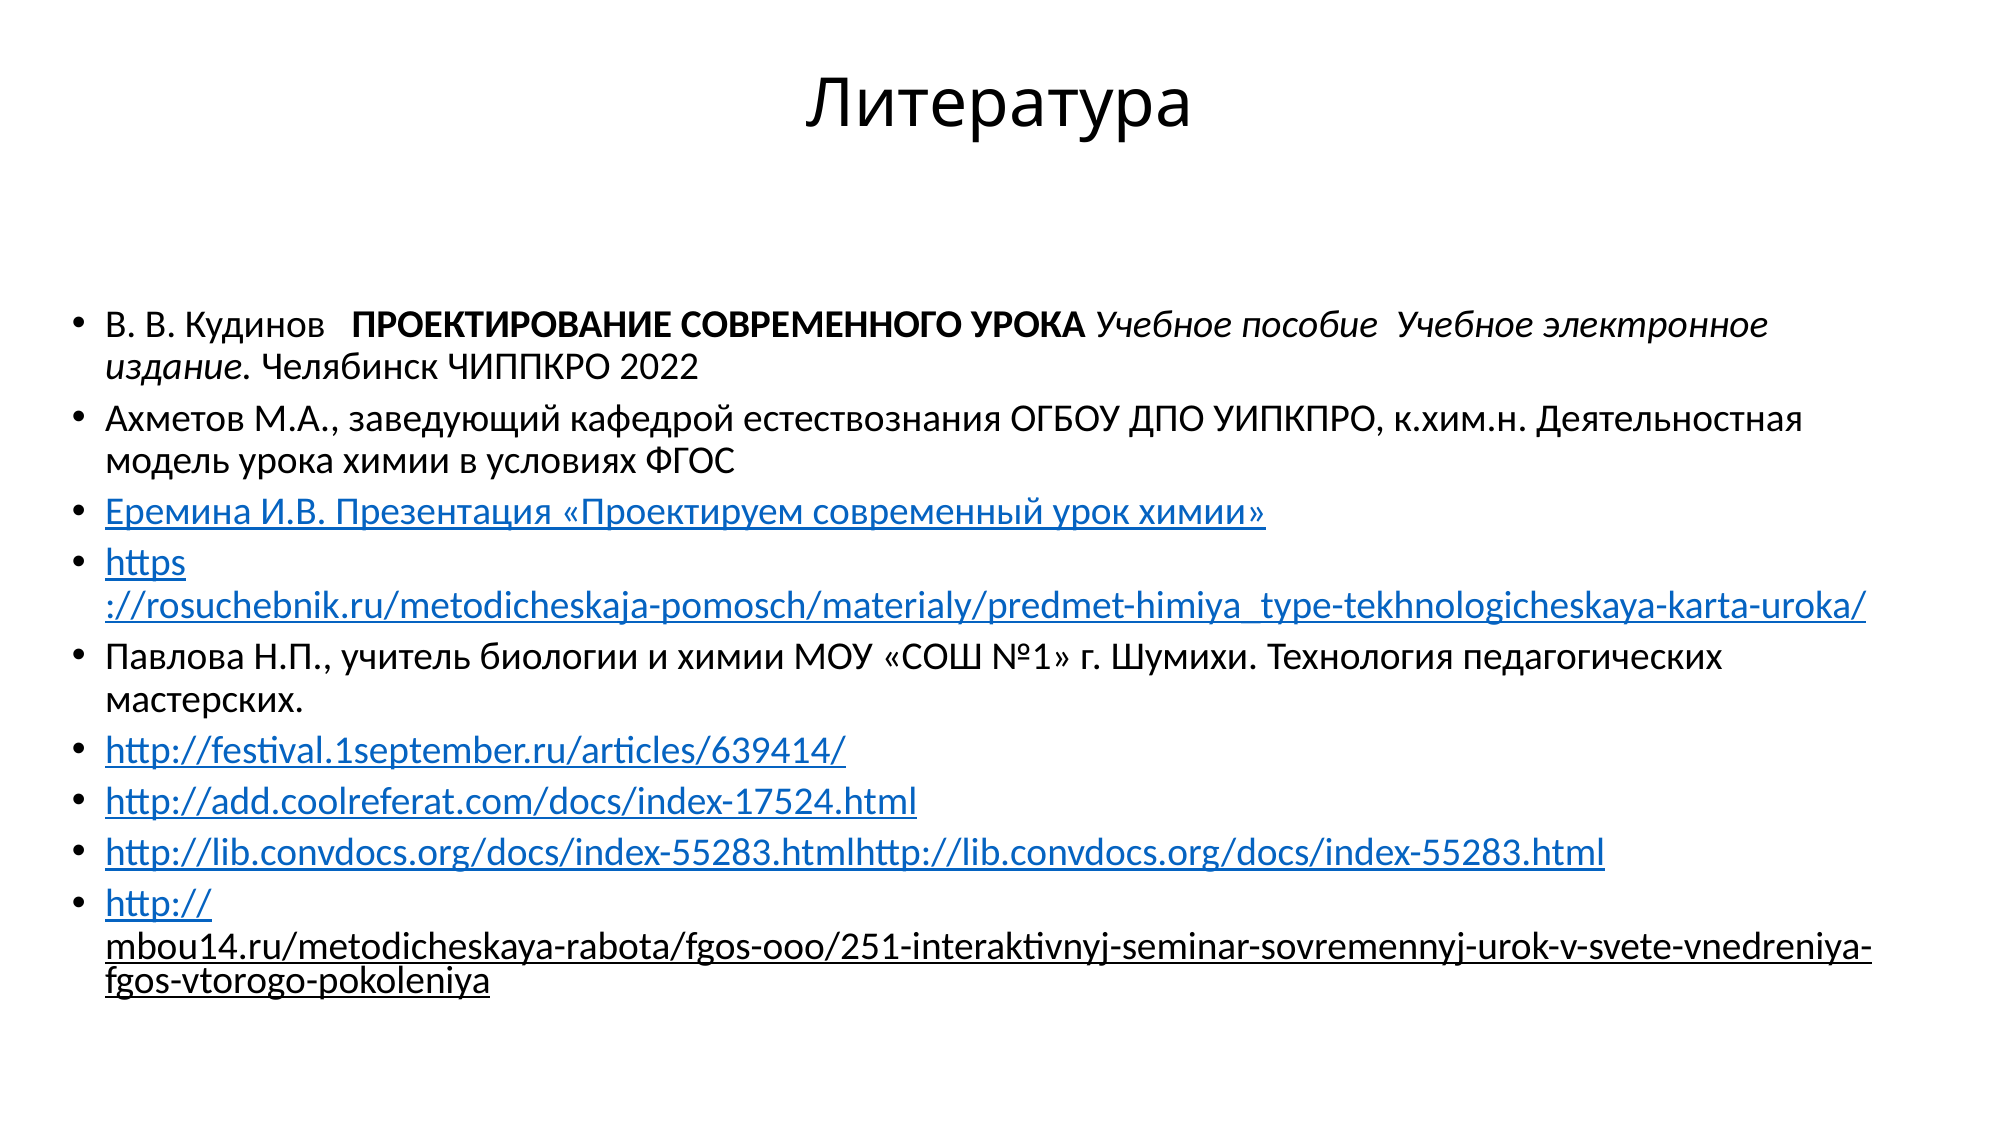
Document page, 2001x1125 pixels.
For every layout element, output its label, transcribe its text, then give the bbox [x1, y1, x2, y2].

list В. В. Кудинов ПРОЕКТИРОВАНИЕ СОВРЕМЕННОГО УРОКА Учебное пособие Учебное электронное издание. Челябинск ЧИППКРО 2022 Ахметов М.А., заведующий кафедрой естествознания ОГБОУ ДПО УИПКПРО, к.хим.н. Деятельностная модель урока химии в условиях ФГОС Еремина И.В. Презентация «Проектируем современный урок химии» https://rosuchebnik.ru/metodicheskaja-pomosch/materialy/predmet-himiya_type-tekhnologicheskaya-karta-uroka/ Павлова Н.П., учитель биологии и химии МОУ «СОШ №1» г. Шумихи. Технология педагогических мастерских. http://festival.1september.ru/articles/639414/ http://add.coolreferat.com/docs/index-17524.html http://lib.convdocs.org/docs/index-55283.htmlhttp://lib.convdocs.org/docs/index-55283.html http://mbou14.ru/metodicheskaya-rabota/fgos-ooo/251-interaktivnyj-seminar-sovremennyj-urok-v-svete-vnedreniya-fgos-vtorogo-pokoleniya [56, 239, 1898, 1099]
title Литература [137, 59, 1863, 149]
